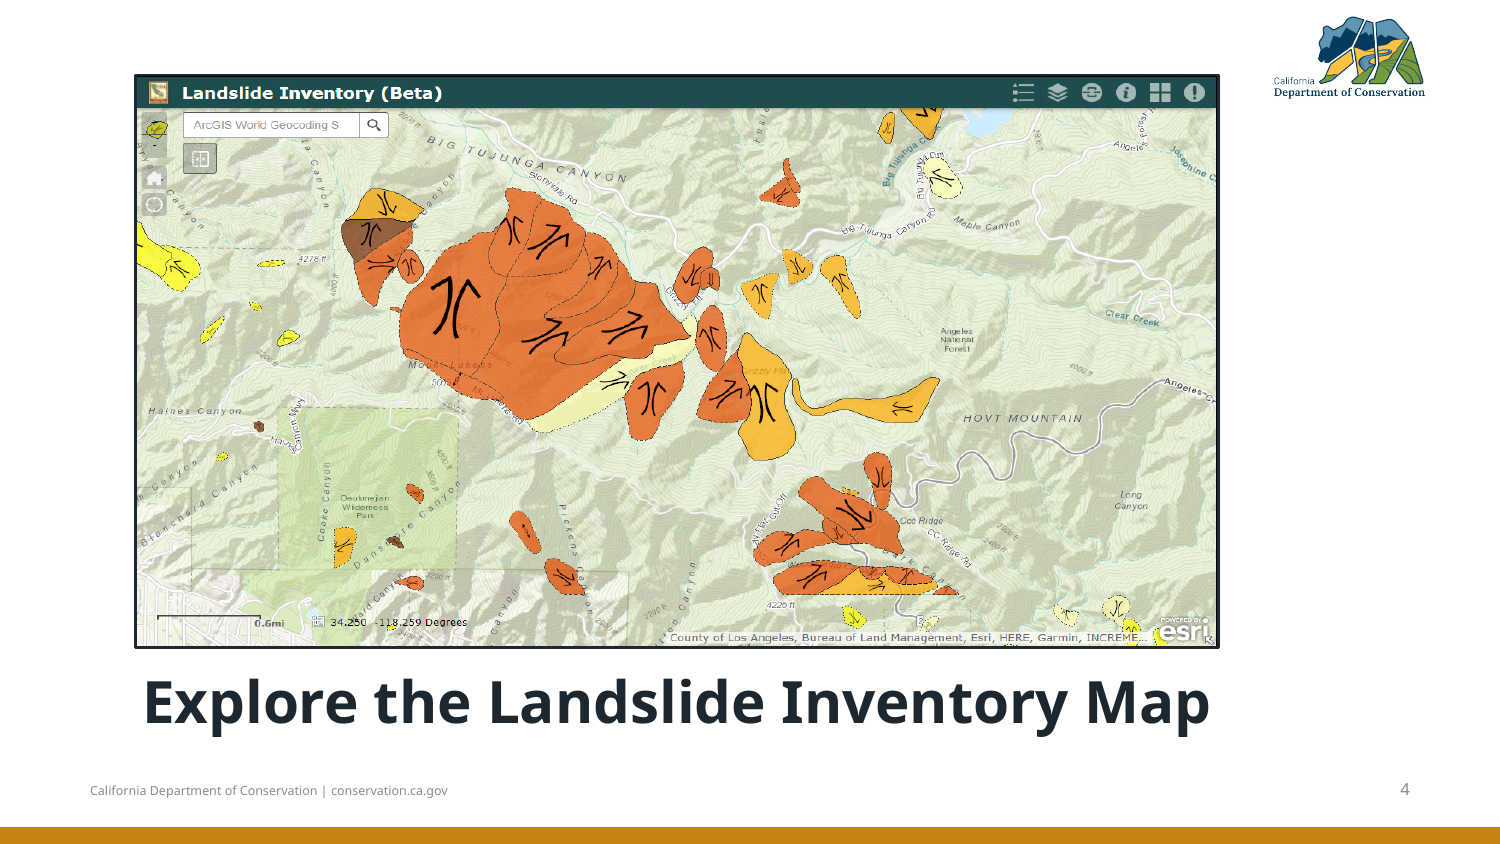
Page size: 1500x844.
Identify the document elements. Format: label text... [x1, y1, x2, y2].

picture [136, 76, 1218, 647]
text_box Explore the Landslide Inventory Map [105, 658, 1249, 742]
picture [1233, 0, 1466, 133]
slide_number 4 [1074, 752, 1425, 829]
